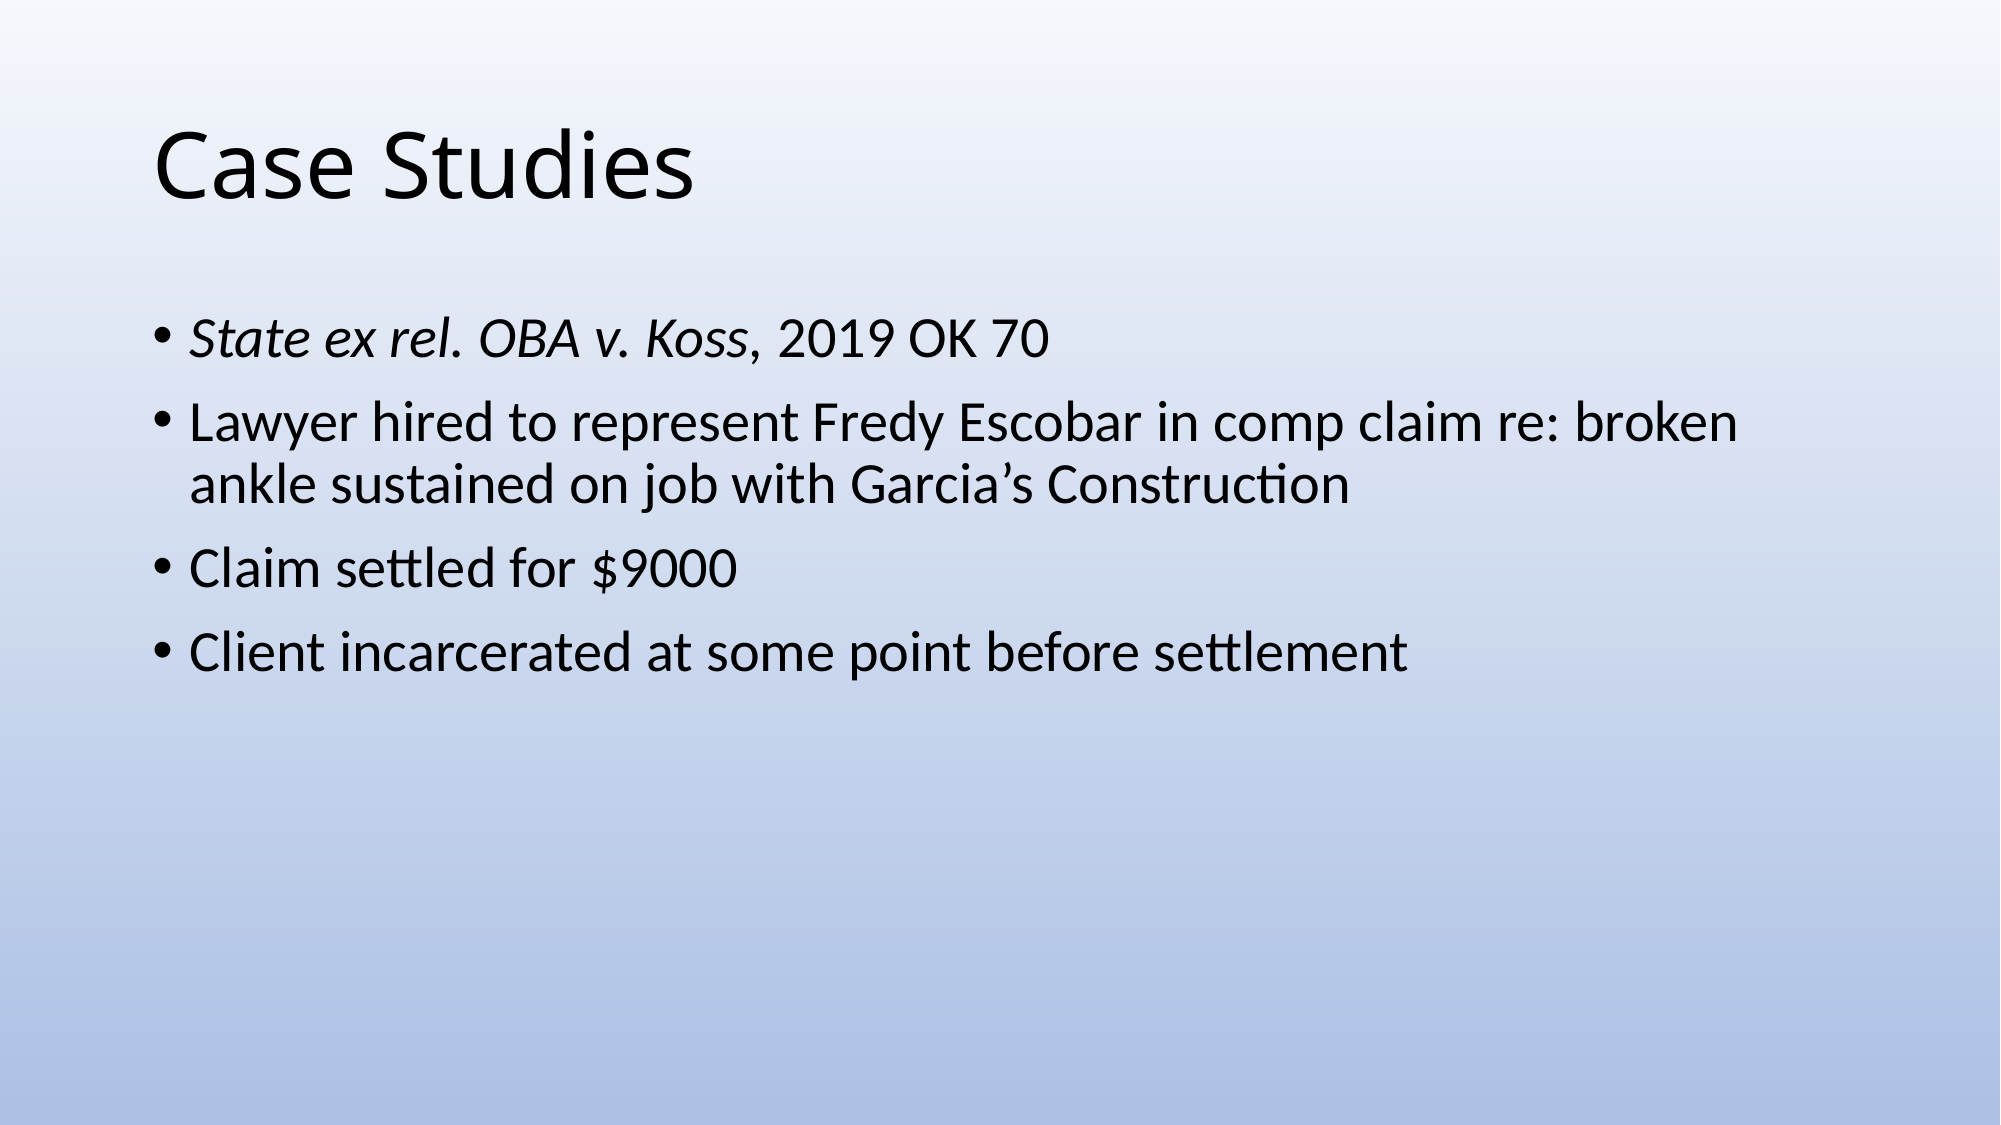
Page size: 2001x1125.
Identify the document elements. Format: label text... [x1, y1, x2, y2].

list State ex rel. OBA v. Koss, 2019 OK 70 Lawyer hired to represent Fredy Escobar in comp claim re: broken ankle sustained on job with Garcia’s Construction Claim settled for $9000 Client incarcerated at some point before settlement [137, 299, 1863, 1014]
title Case Studies [137, 59, 1863, 278]
